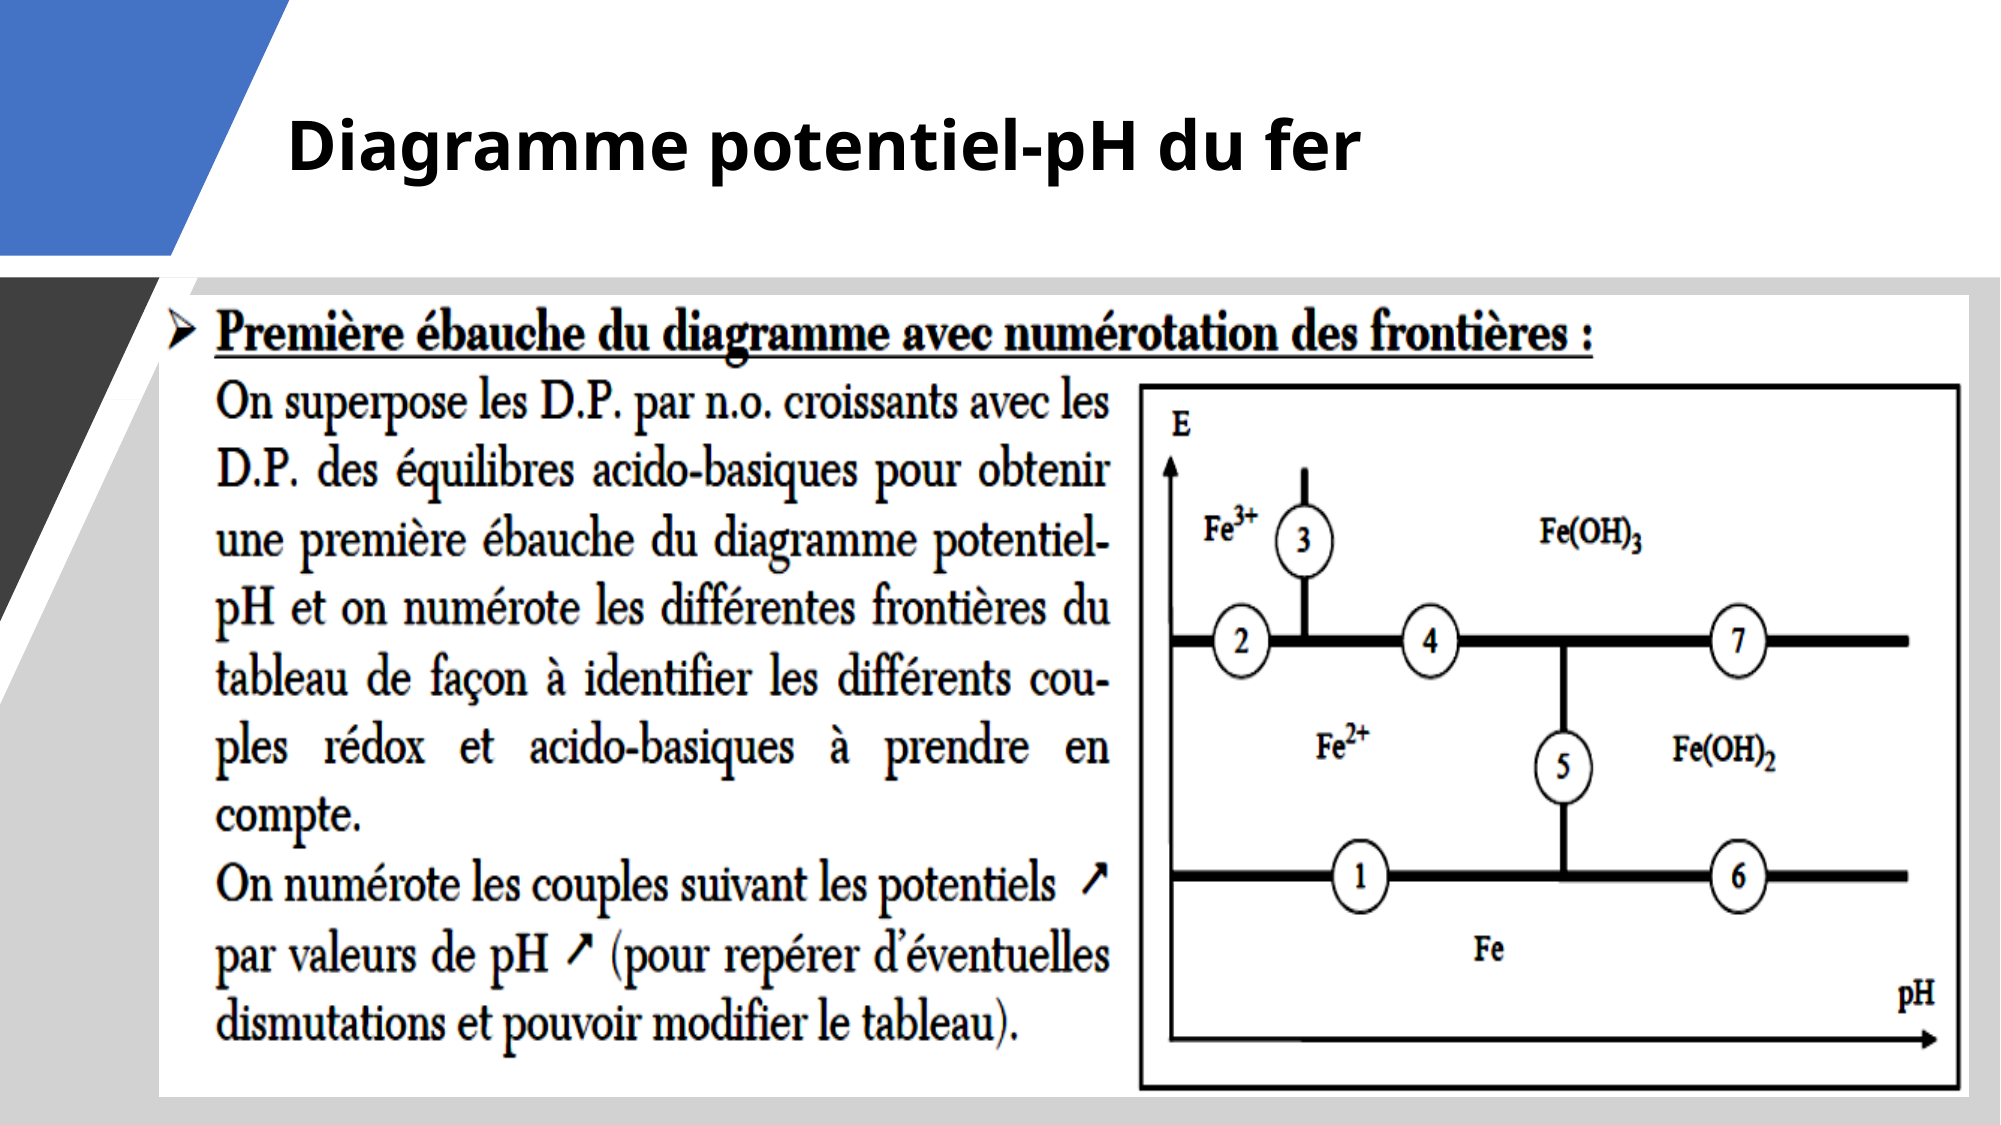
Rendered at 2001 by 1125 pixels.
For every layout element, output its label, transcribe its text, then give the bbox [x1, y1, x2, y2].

text_box [0, 0, 291, 257]
text_box [0, 276, 162, 622]
title Diagramme potentiel-pH du fer [271, 102, 1808, 193]
picture [159, 295, 1969, 1097]
text_box [0, 276, 2000, 1125]
